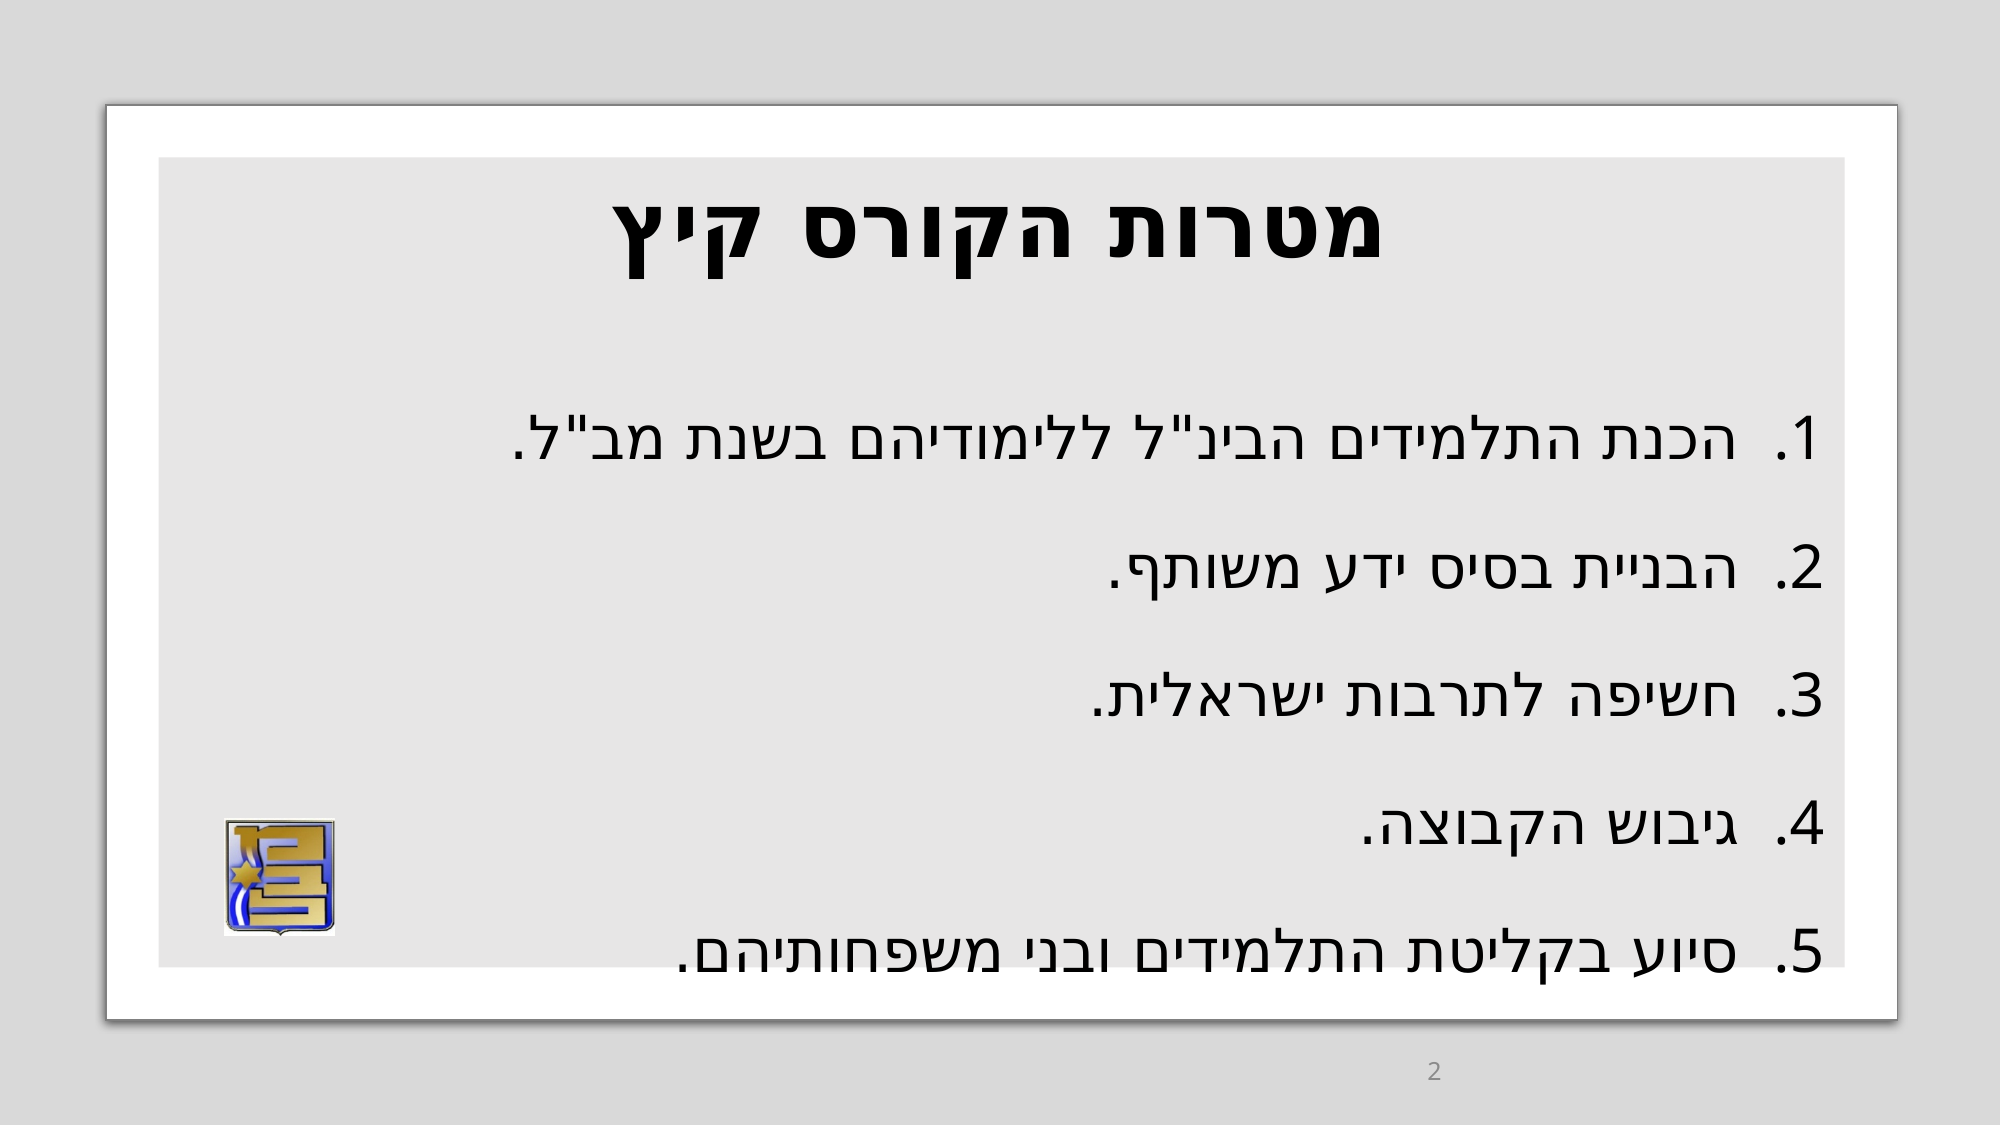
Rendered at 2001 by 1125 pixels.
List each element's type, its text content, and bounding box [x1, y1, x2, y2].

text_box [158, 156, 1846, 968]
picture [224, 818, 335, 936]
text_box [0, 0, 2000, 1125]
text_box הכנת התלמידים הבינ"ל ללימודיהם בשנת מב"ל. הבניית בסיס ידע משותף. חשיפה לתרבות ישראלית. גיבוש הקבוצה. סיוע בקליטת התלמידים ובני משפחותיהם. [165, 355, 1838, 994]
text_box [105, 104, 1898, 1021]
slide_number 2 [1412, 1042, 1863, 1103]
title מטרות הקורס קיץ [209, 110, 1791, 345]
